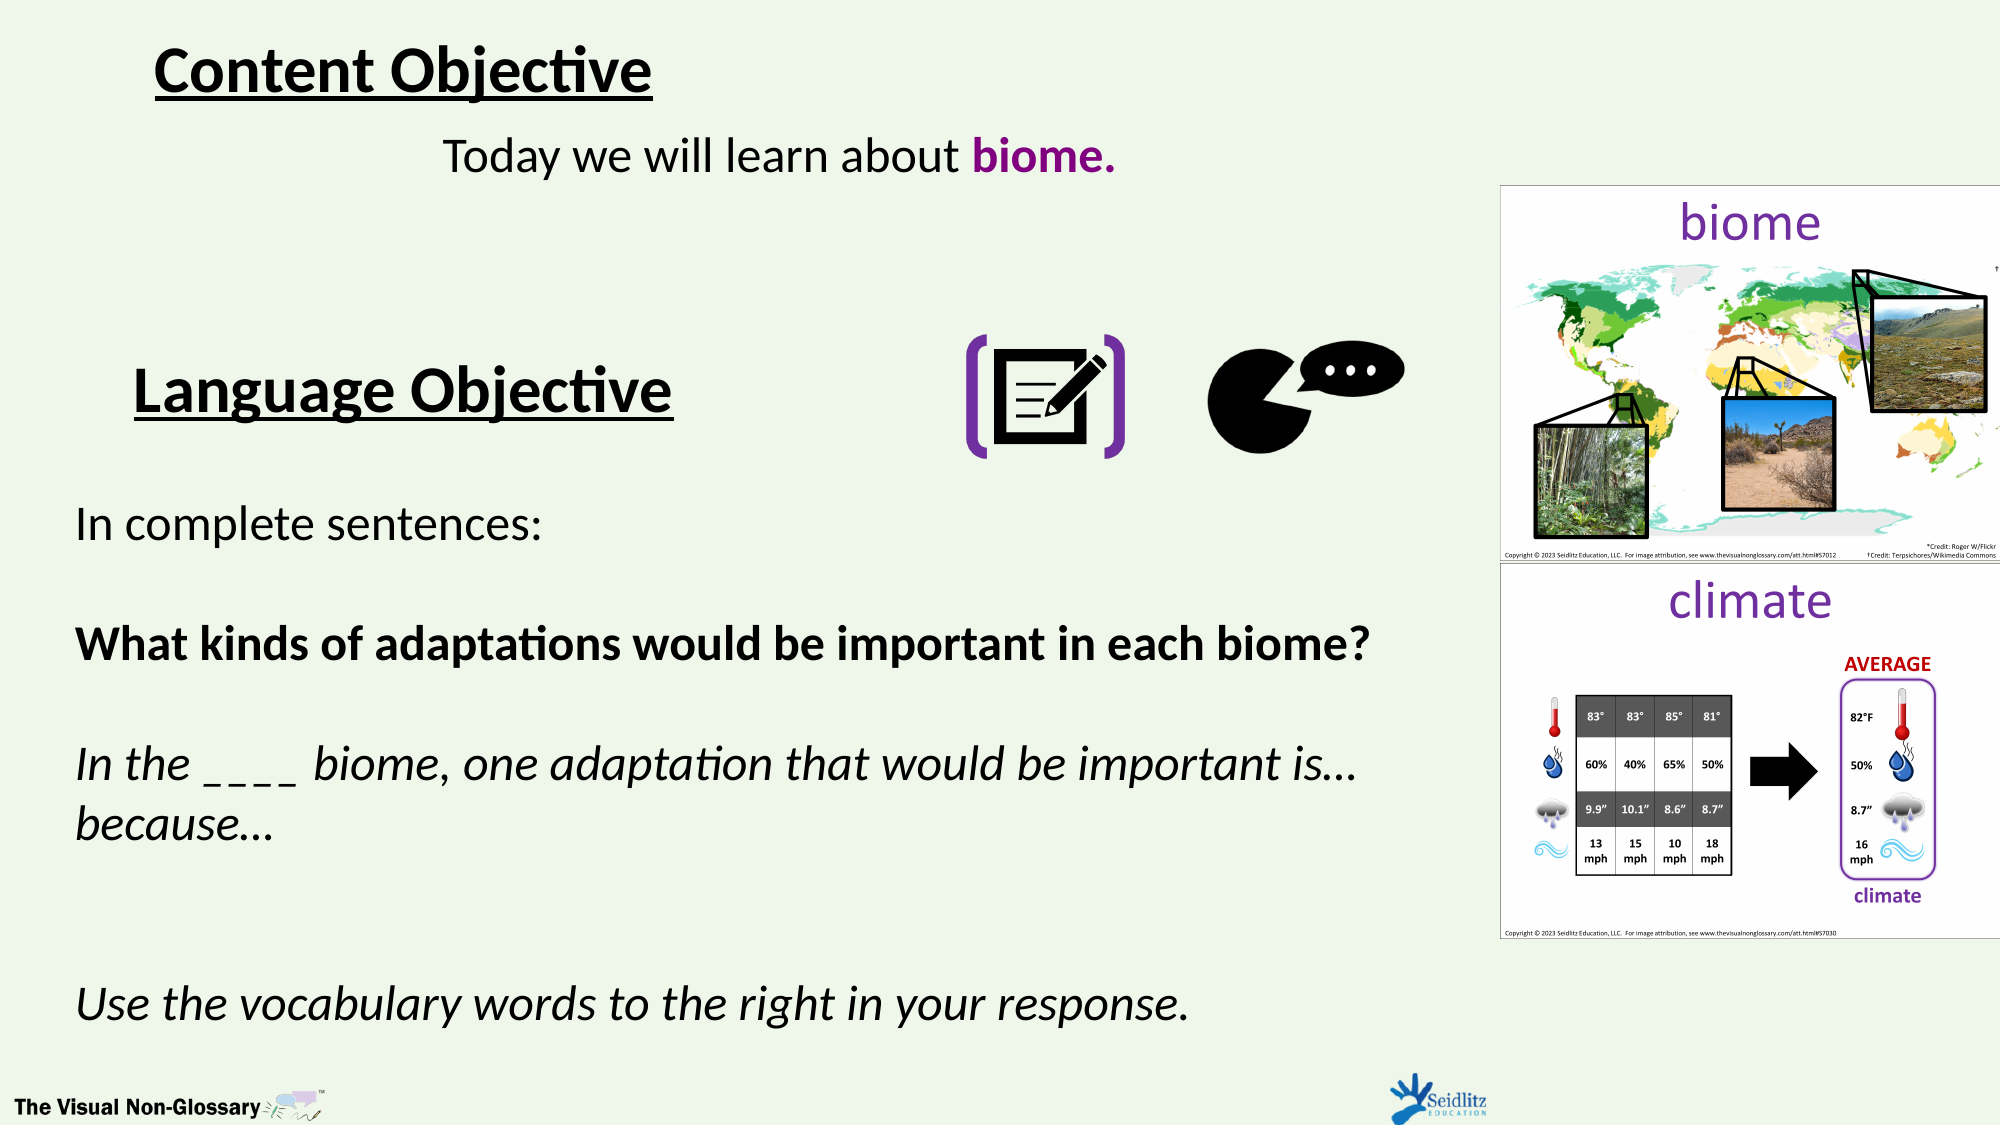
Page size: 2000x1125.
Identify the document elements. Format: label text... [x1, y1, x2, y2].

text_box Language Objective [119, 338, 689, 434]
picture [965, 334, 1126, 460]
picture [1207, 340, 1405, 454]
picture [1390, 1073, 1486, 1125]
text_box Today we will learn about biome. [428, 115, 1132, 191]
picture [1499, 185, 2000, 562]
picture [1499, 563, 2000, 940]
text_box In complete sentences: What kinds of adaptations would be important in each biome? In the ____ biome, one adaptation that would be important is… because…​ Use the vocabulary words to the right in your response. [59, 437, 1500, 1038]
picture [0, 1084, 328, 1125]
text_box Content Objective [139, 17, 669, 113]
